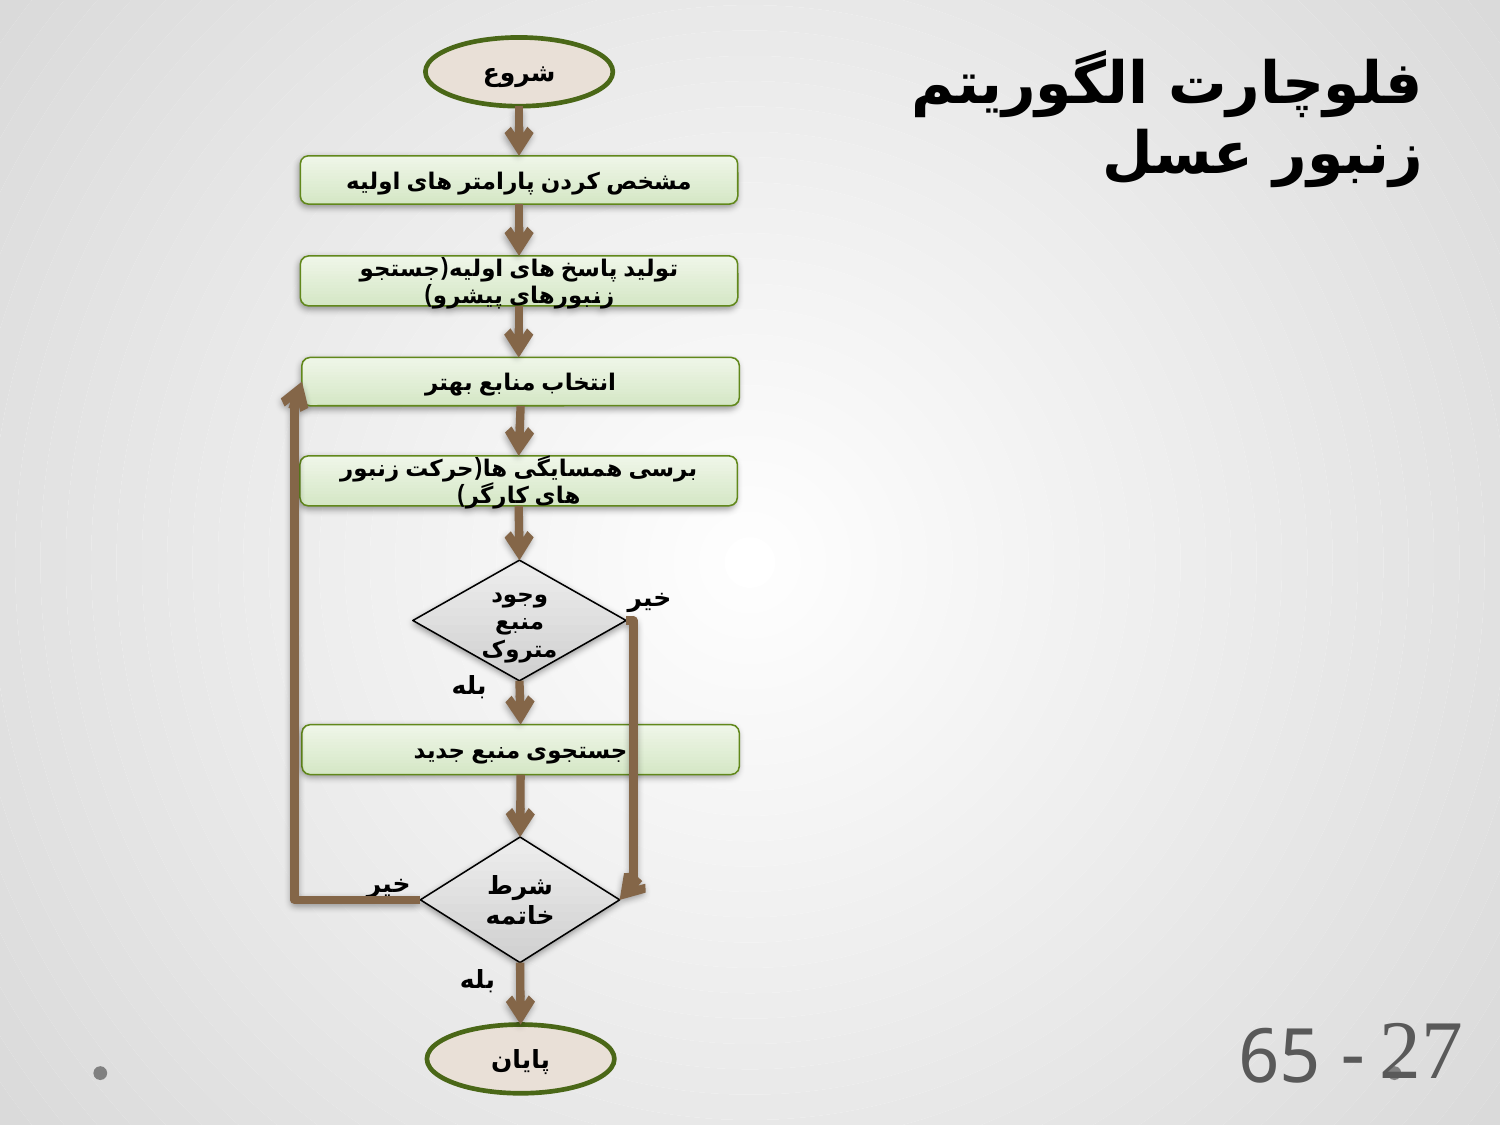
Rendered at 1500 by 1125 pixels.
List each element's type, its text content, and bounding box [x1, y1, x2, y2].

text_box برسی همسایگی ها(حرکت زنبور های کارگر) [425, 455, 739, 507]
slide_number 27 [1400, 1015, 1488, 1075]
text_box بله [425, 662, 502, 707]
text_box تولید پاسخ های اولیه(جستجو زنبورهای پیشرو) [299, 255, 739, 307]
text_box خیر [585, 574, 686, 619]
text_box جستجوی منبع جدید [425, 723, 614, 776]
text_box وجود منبع متروک [425, 562, 618, 680]
text_box - 65 [1050, 999, 1400, 1105]
text_box شرط خاتمه [426, 839, 615, 962]
text_box شروع [423, 35, 616, 109]
text_box جستجوی منبع جدید [642, 723, 741, 776]
text_box فلوچارت الگوریتم زنبور عسل [762, 37, 1438, 193]
text_box مشخص کردن پارامتر های اولیه [299, 155, 739, 205]
text_box بله [422, 955, 510, 1001]
text_box انتخاب منابع بهتر [301, 356, 741, 407]
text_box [619, 620, 627, 901]
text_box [301, 381, 421, 901]
text_box پایان [424, 1022, 617, 1096]
